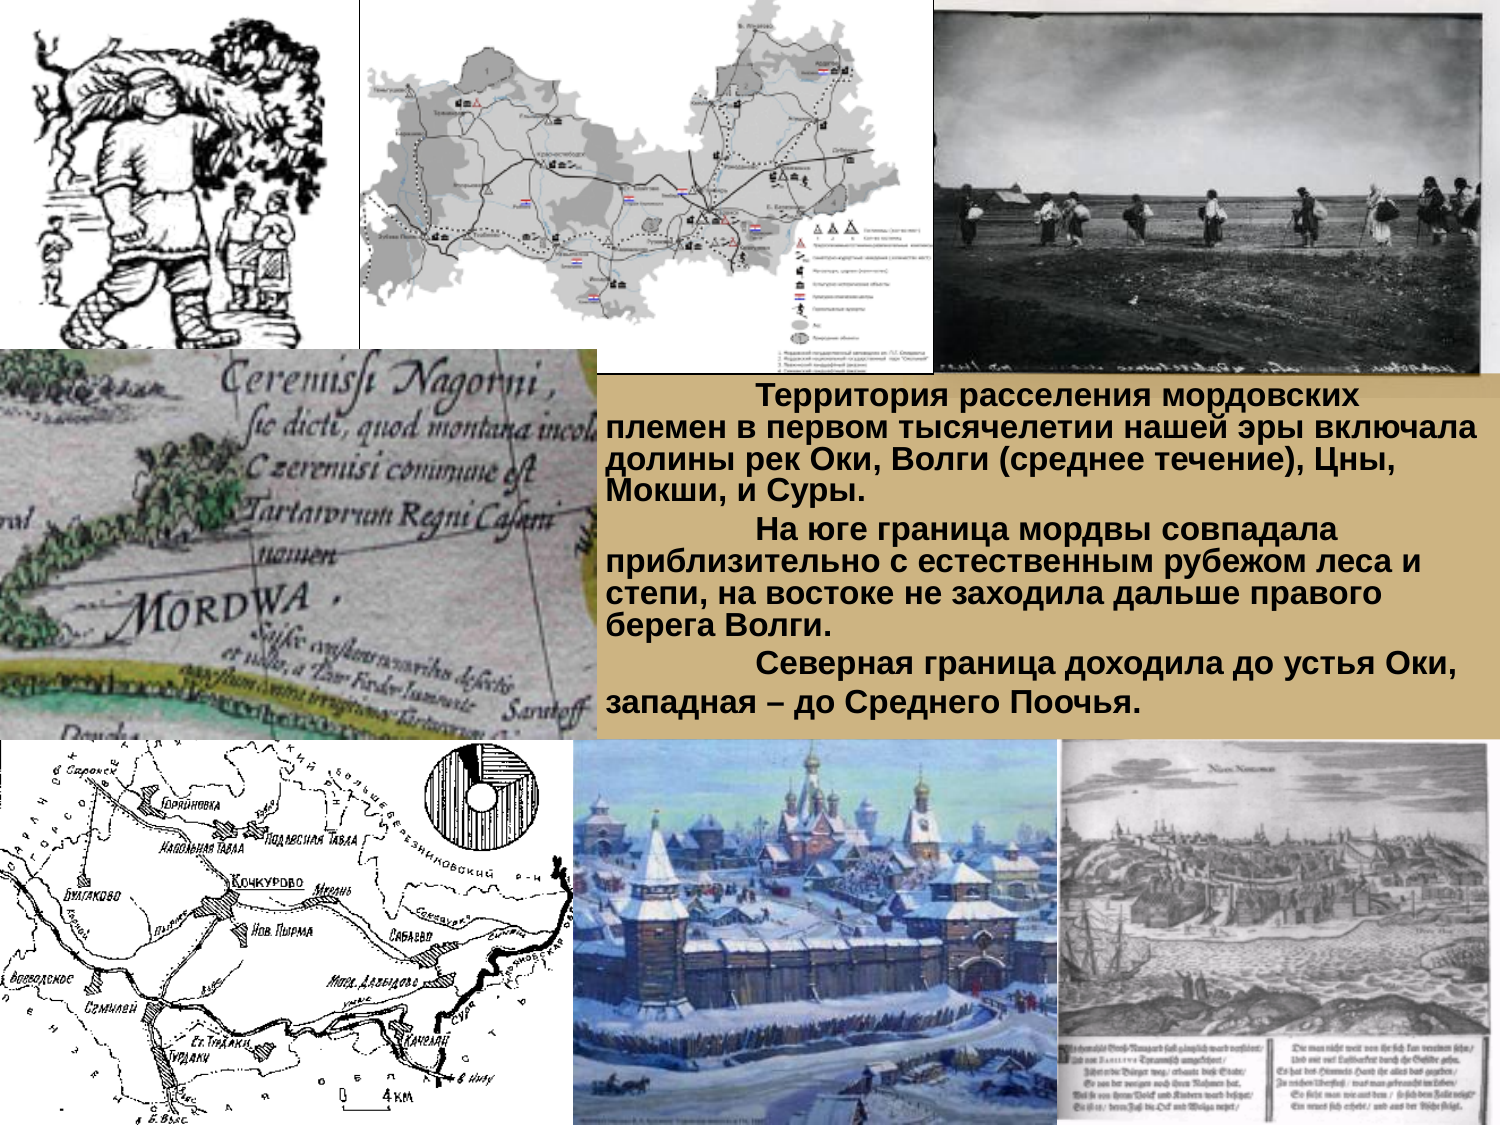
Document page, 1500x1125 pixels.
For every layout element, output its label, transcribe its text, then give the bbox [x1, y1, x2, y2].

picture [0, 0, 1500, 1125]
text_box Территория расселения мордовских племен в первом тысячелетии нашей эры включала долины рек Оки, Волги (среднее течение), Цны, Мокши, и Суры. На юге граница мордвы совпадала приблизительно с естественным рубежом леса и степи, на востоке не заходила дальше правого берега Волги. Северная граница доходила до устья Оки, западная – до Среднего Поочья. [601, 383, 1500, 738]
